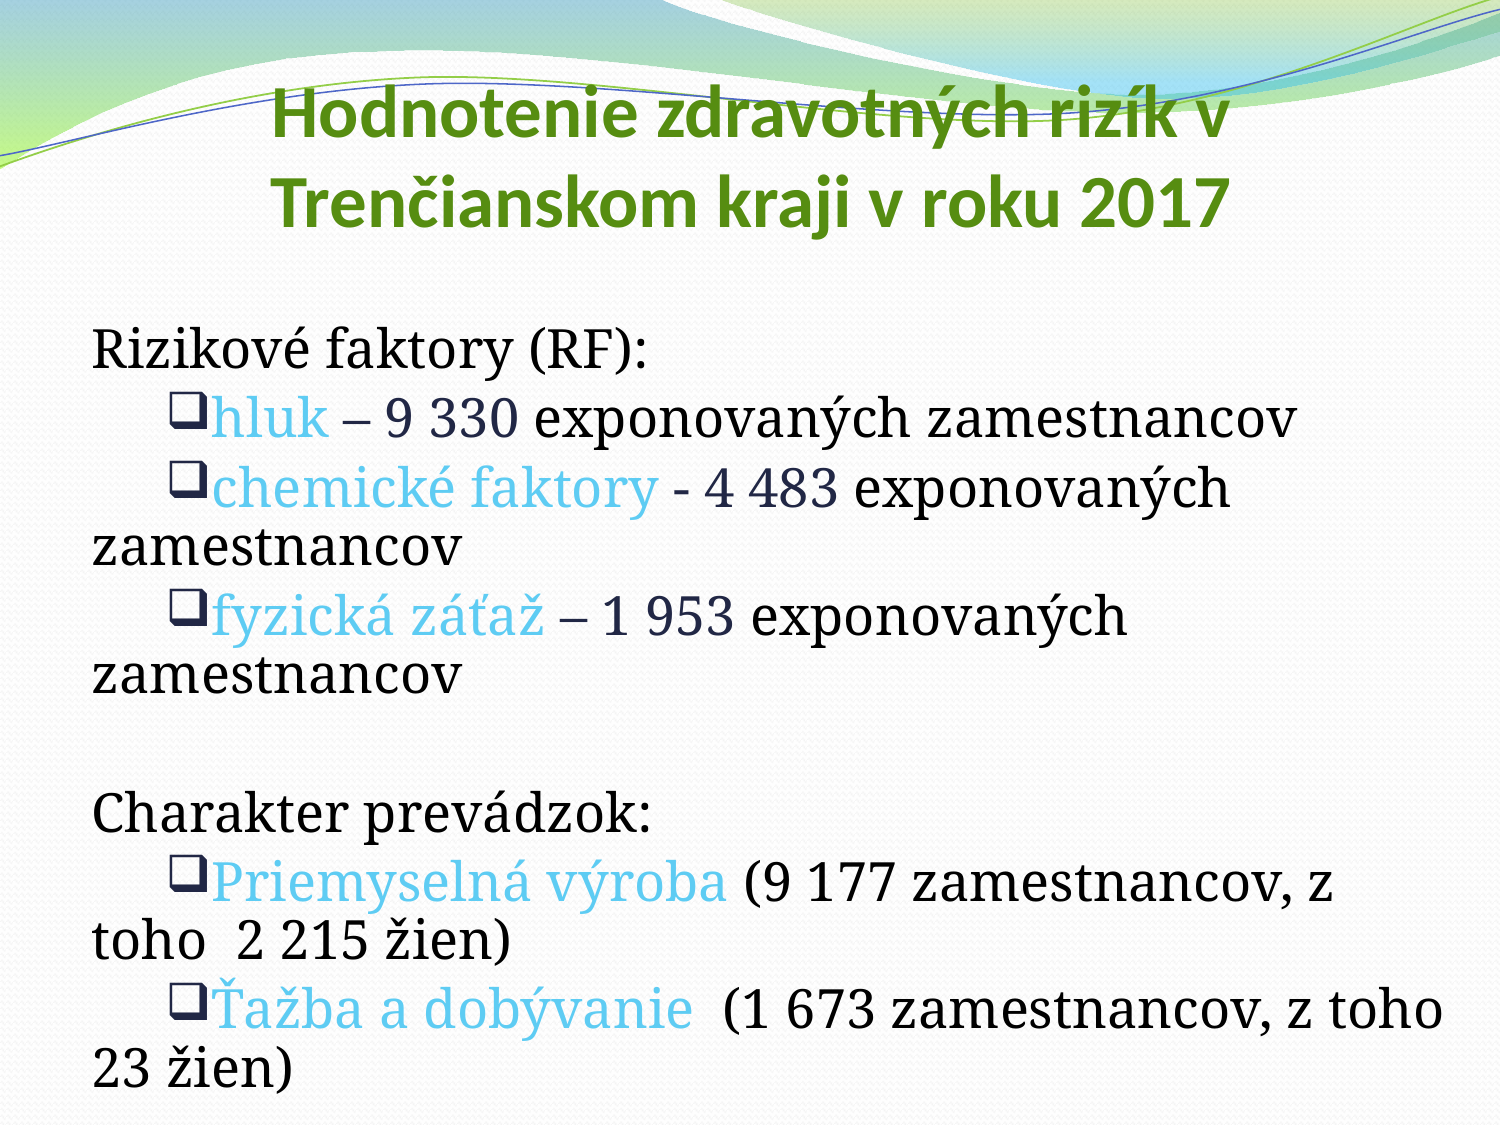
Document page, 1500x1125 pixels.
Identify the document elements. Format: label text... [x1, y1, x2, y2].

title Hodnotenie zdravotných rizík v Trenčianskom kraji v roku 2017 [76, 54, 1427, 243]
list Rizikové faktory (RF): hluk – 9 330 exponovaných zamestnancov chemické faktory - 4 483 exponovaných zamestnancov fyzická záťaž – 1 953 exponovaných zamestnancov Charakter prevádzok: Priemyselná výroba (9 177 zamestnancov, z toho 2 215 žien) Ťažba a dobývanie (1 673 zamestnancov, z toho 23 žien) [76, 314, 1461, 1024]
